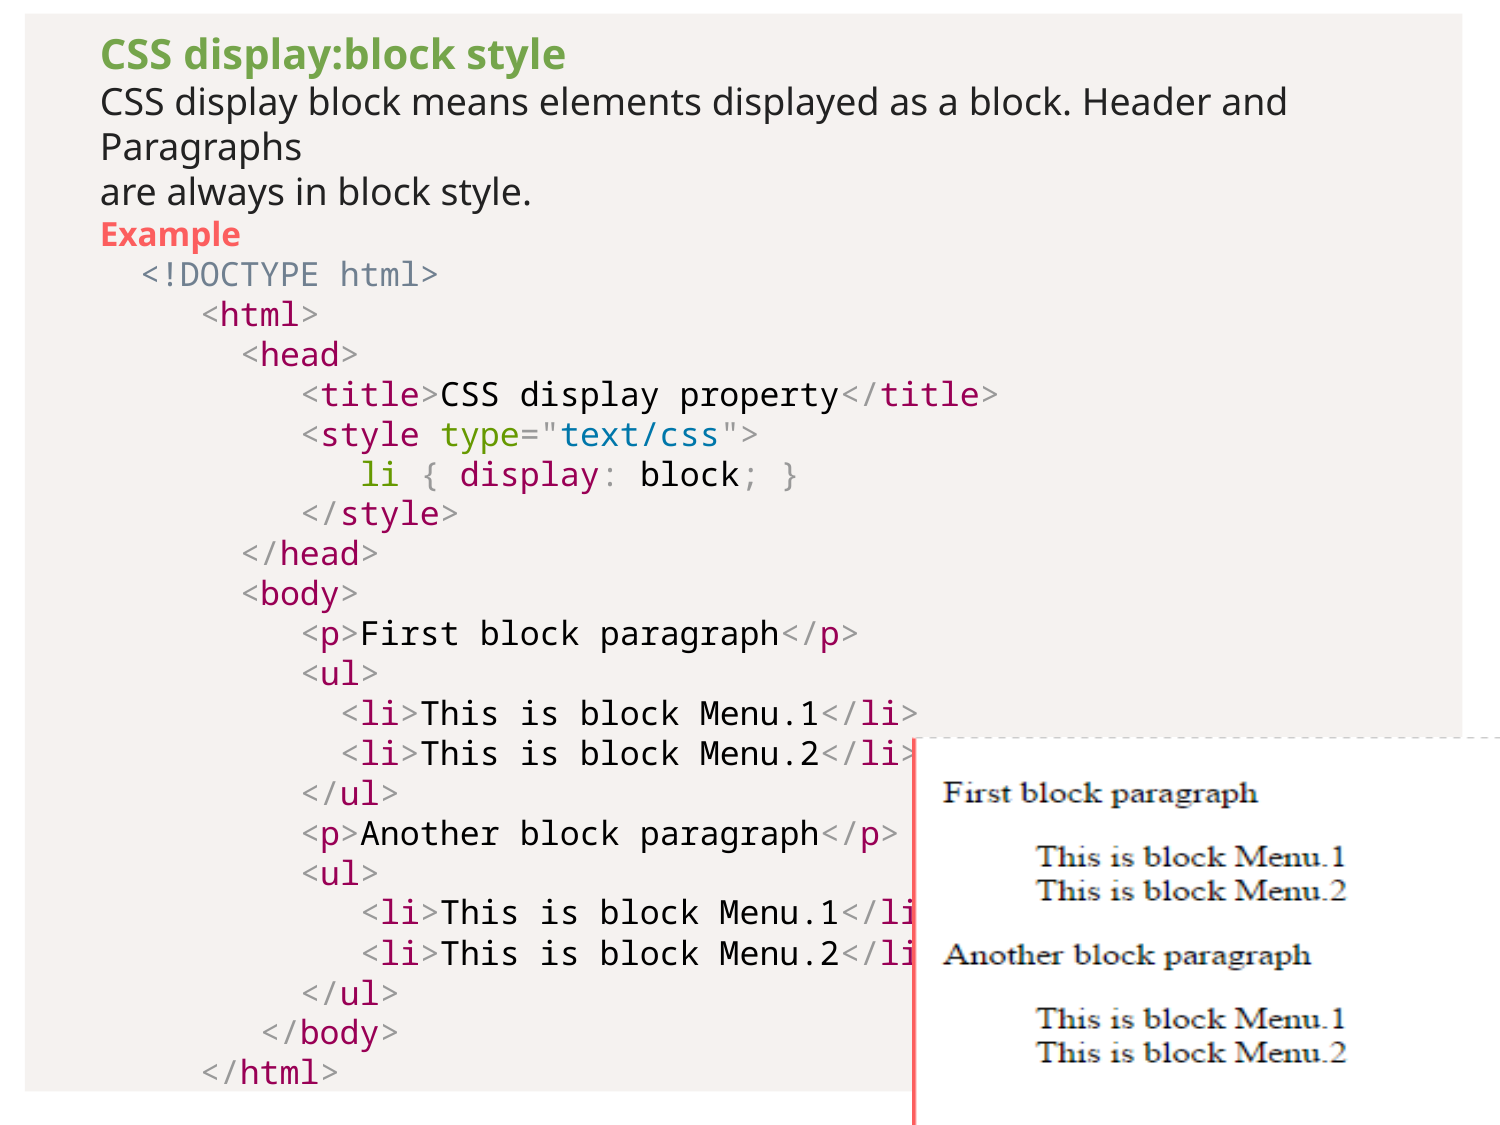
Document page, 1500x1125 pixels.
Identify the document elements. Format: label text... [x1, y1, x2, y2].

picture [912, 737, 1500, 1125]
text_box CSS display:block style CSS display block means elements displayed as a block. Header and Paragraphs are always in block style. Example <!DOCTYPE html> <html> <head> <title>CSS display property</title> <style type="text/css"> li { display: block; } </style> </head> <body> <p>First block paragraph</p> <ul> <li>This is block Menu.1</li> <li>This is block Menu.2</li> </ul> <p>Another block paragraph</p> <ul> <li>This is block Menu.1</li> <li>This is block Menu.2</li> </ul> </body> </html> [24, 13, 1463, 1092]
